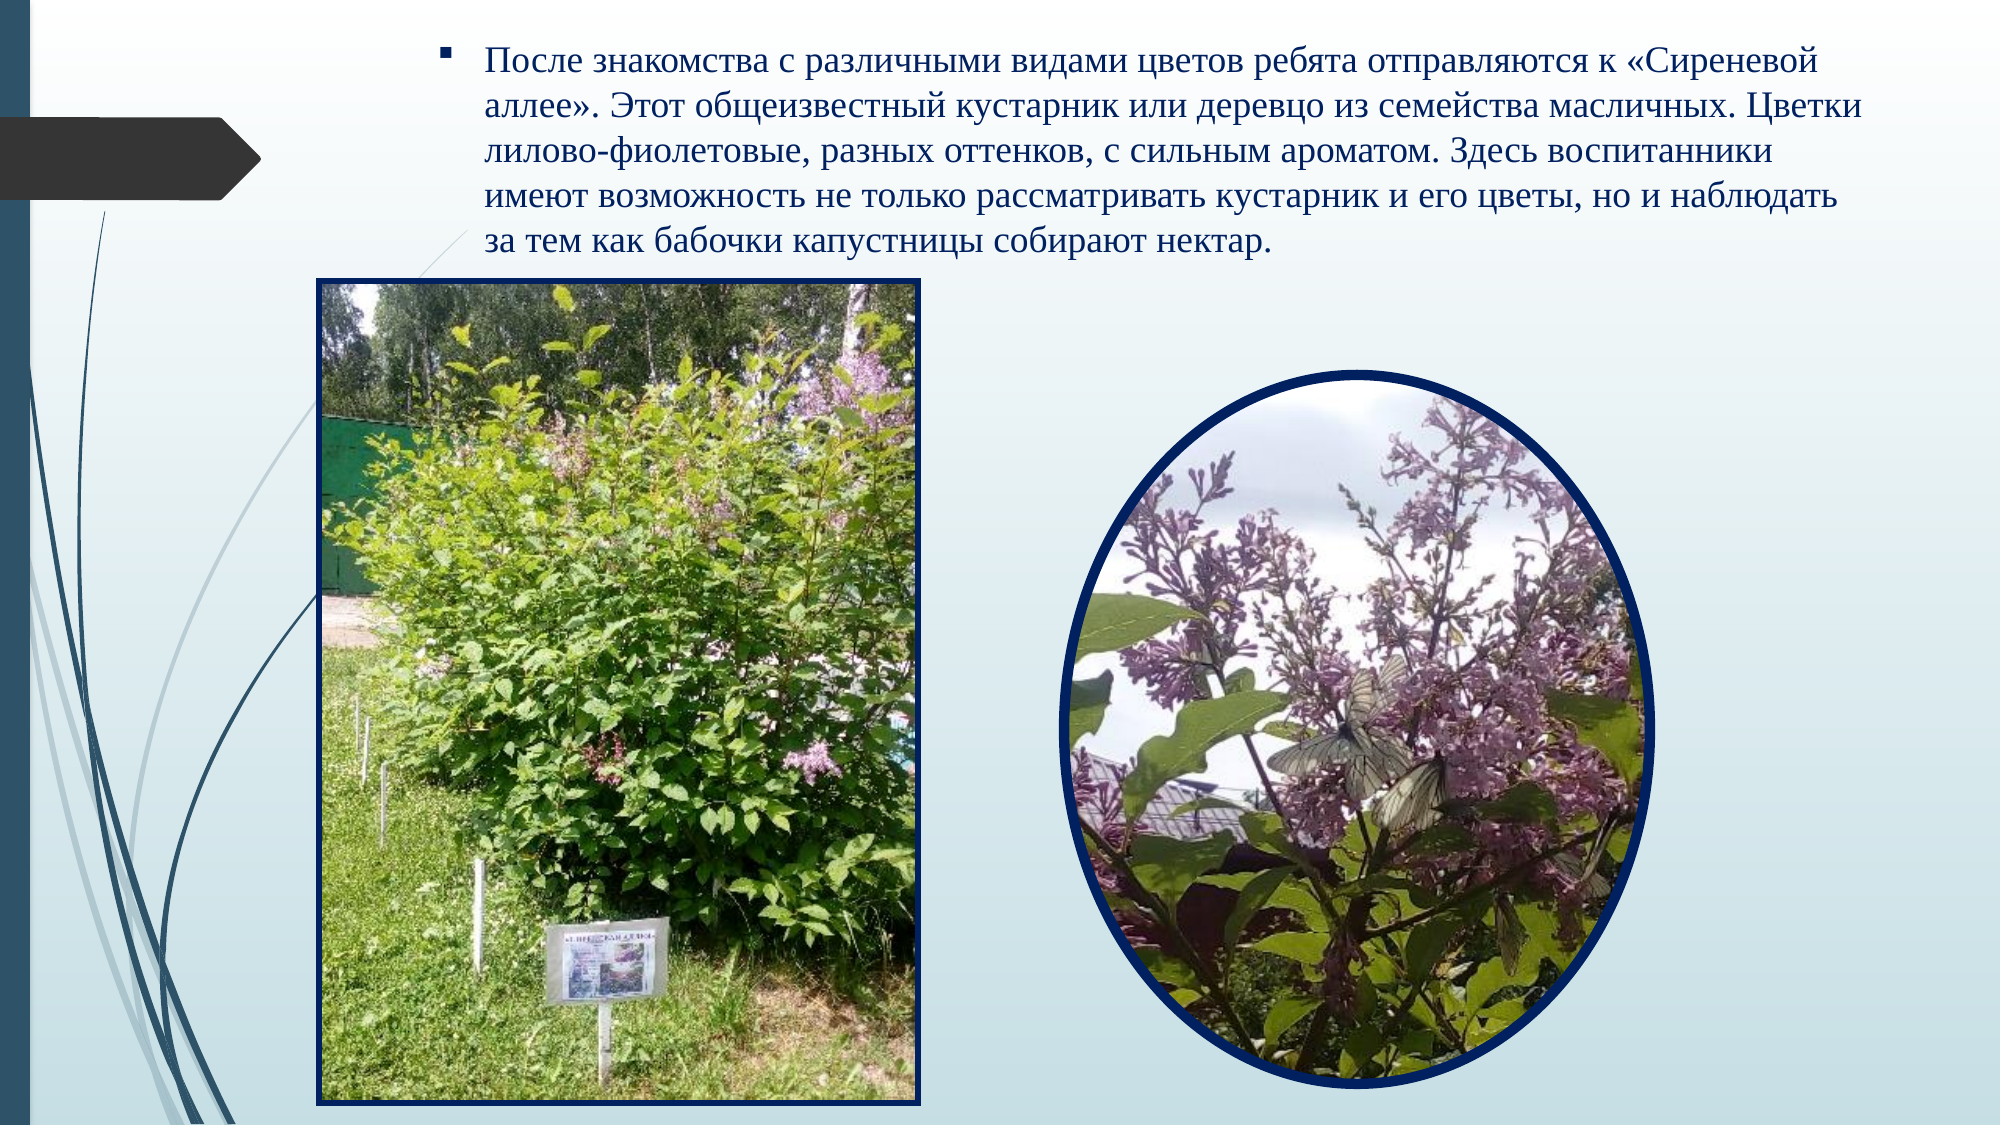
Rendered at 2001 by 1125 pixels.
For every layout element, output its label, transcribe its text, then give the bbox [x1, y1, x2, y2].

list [321, 283, 915, 1100]
title После знакомства с различными видами цветов ребята отправляются к «Сиреневой аллее». Этот общеизвестный кустарник или деревцо из семейства масличных. Цветки лилово-фиолетовые, разных оттенков, с сильным ароматом. Здесь воспитанники имеют возможность не только рассматривать кустарник и его цветы, но и наблюдать за тем как бабочки капустницы собирают нектар. [422, 27, 1885, 238]
picture [1063, 374, 1651, 1085]
